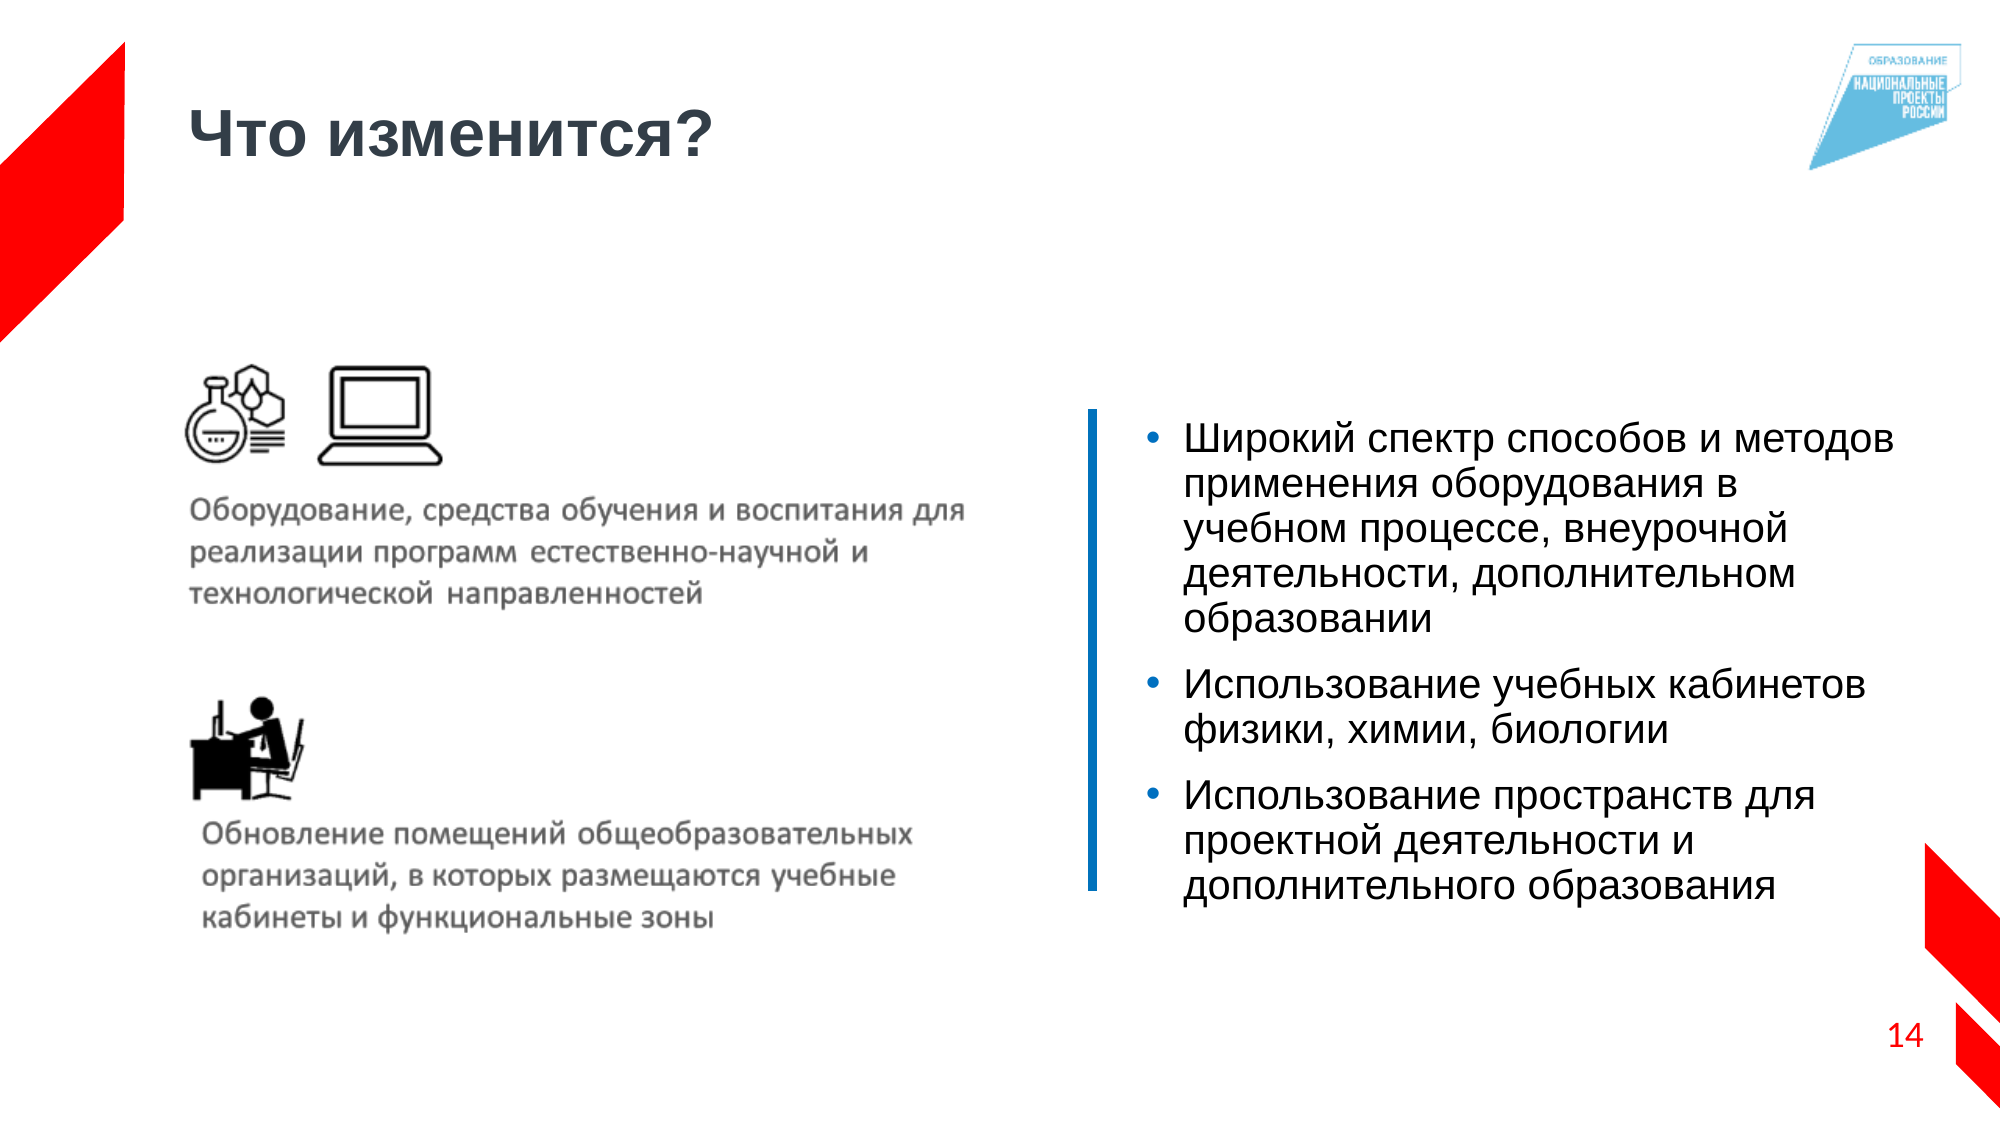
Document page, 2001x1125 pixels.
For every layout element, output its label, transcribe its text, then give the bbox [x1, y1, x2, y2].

picture [168, 355, 1001, 958]
title Что изменится? [180, 59, 1503, 211]
picture [1802, 41, 1963, 175]
text_box Широкий спектр способов и методов применения оборудования в учебном процессе, внеурочной деятельности, дополнительном образовании Использование учебных кабинетов физики, химии, биологии Использование пространств для проектной деятельности и дополнительного образования [1130, 409, 1922, 740]
